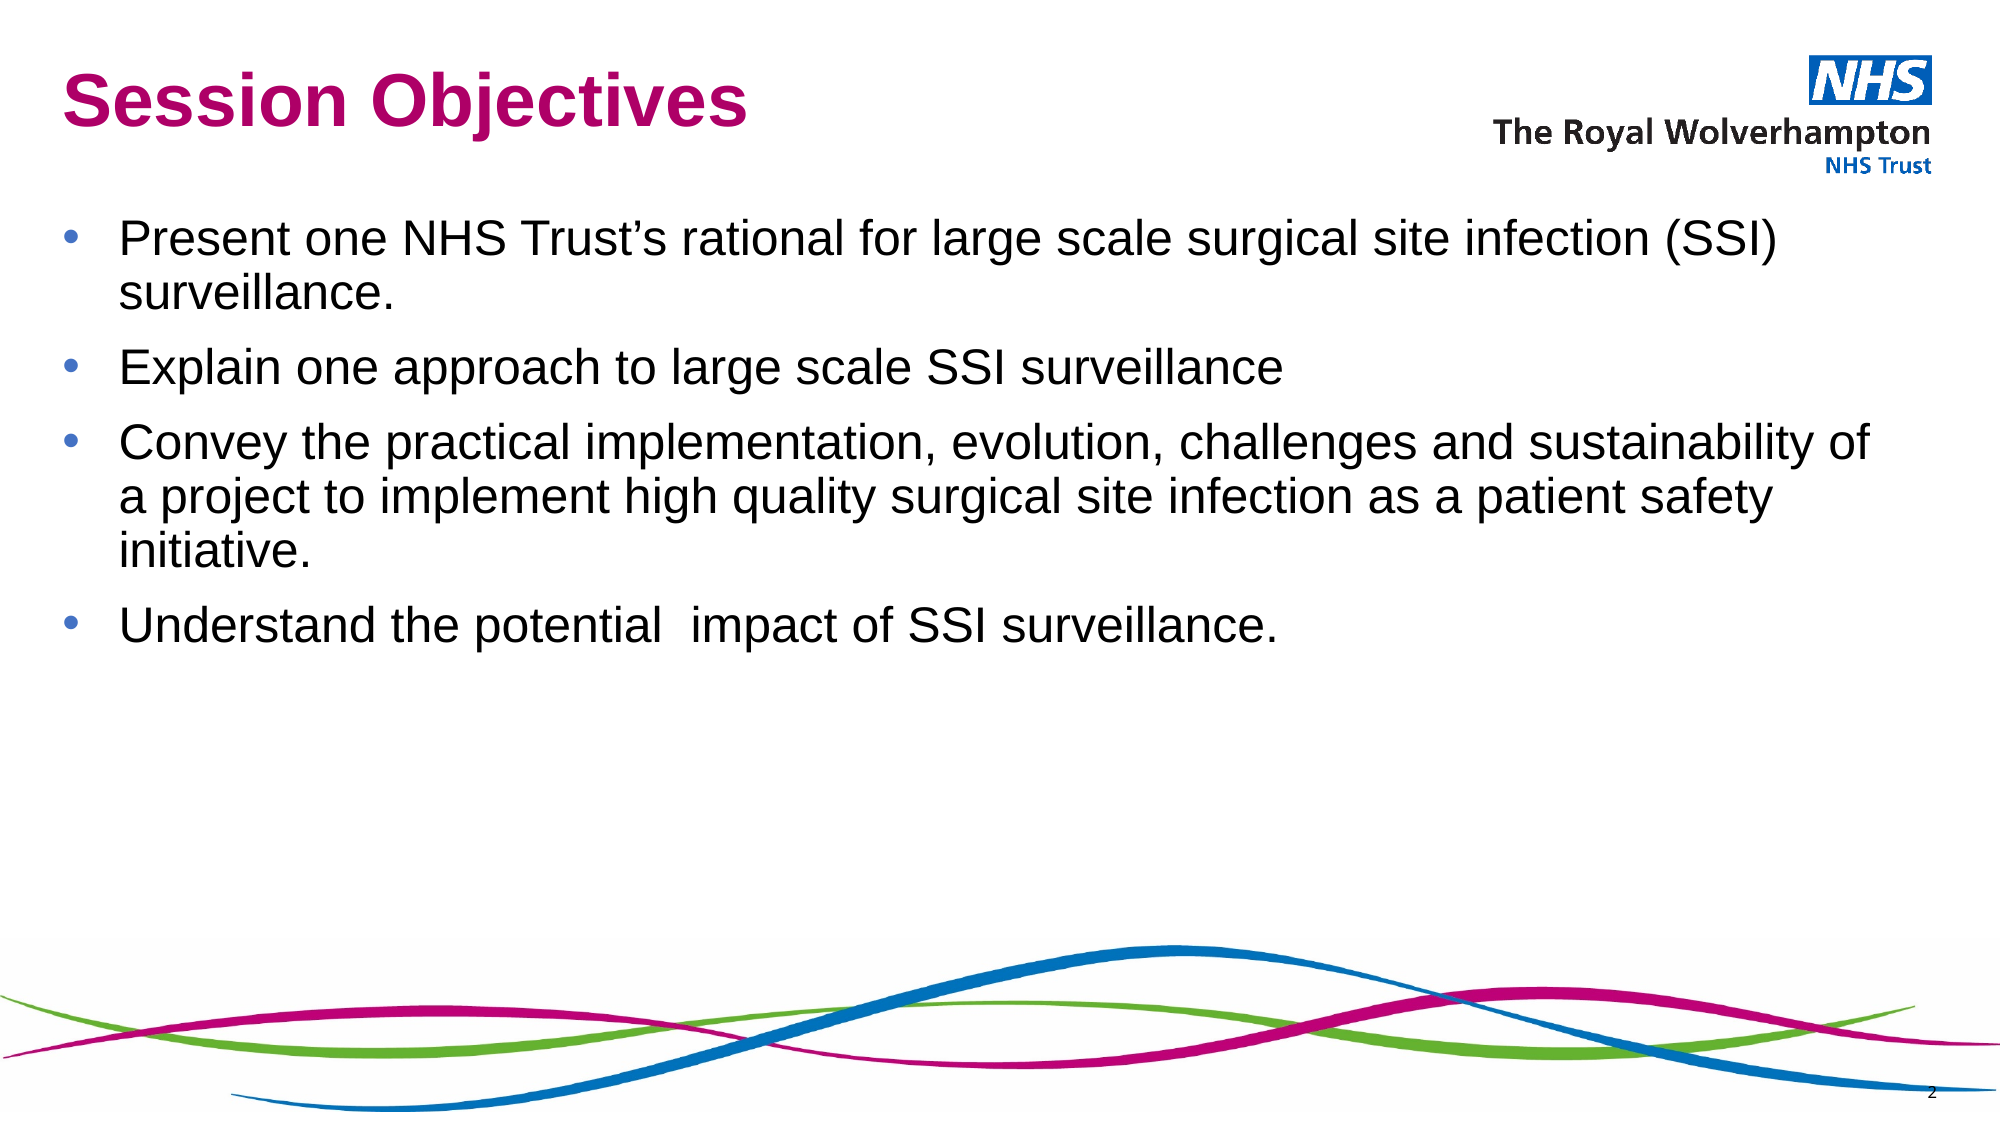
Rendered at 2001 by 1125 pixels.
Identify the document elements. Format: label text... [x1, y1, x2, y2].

list Present one NHS Trust’s rational for large scale surgical site infection (SSI) surveillance. Explain one approach to large scale SSI surveillance Convey the practical implementation, evolution, challenges and sustainability of a project to implement high quality surgical site infection as a patient safety initiative. Understand the potential impact of SSI surveillance. [62, 212, 1938, 1025]
title Session Objectives [62, 62, 1805, 198]
picture [1487, 49, 1935, 177]
picture [0, 938, 2000, 1112]
